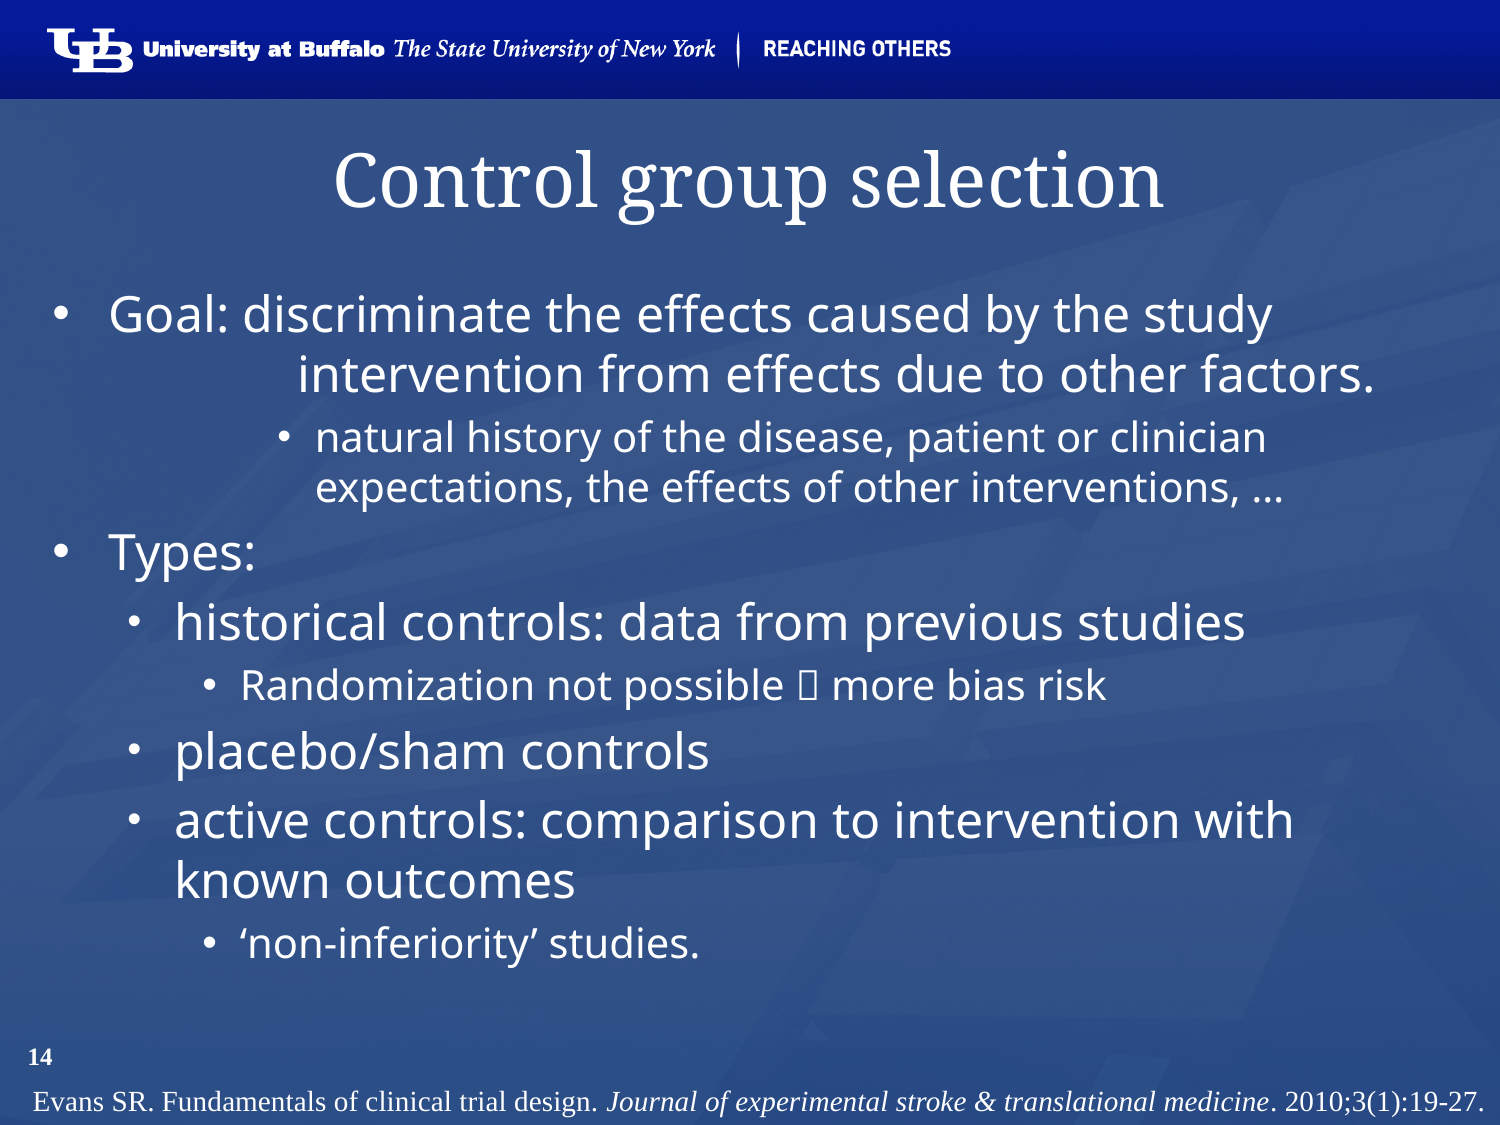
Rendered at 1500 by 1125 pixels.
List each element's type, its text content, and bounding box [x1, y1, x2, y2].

slide_number 14 [12, 1025, 350, 1074]
picture [0, 0, 1500, 99]
text_box Evans SR. Fundamentals of clinical trial design. Journal of experimental stroke & translational medicine. 2010;3(1):19-27. [0, 1074, 1500, 1125]
title Control group selection [37, 125, 1463, 250]
list Goal: discriminate the effects caused by the study intervention from effects due to other factors. natural history of the disease, patient or clinician expectations, the effects of other interventions, … Types: historical controls: data from previous studies Randomization not possible  more bias risk placebo/sham controls active controls: comparison to intervention with known outcomes ‘non-inferiority’ studies. [37, 275, 1463, 1074]
